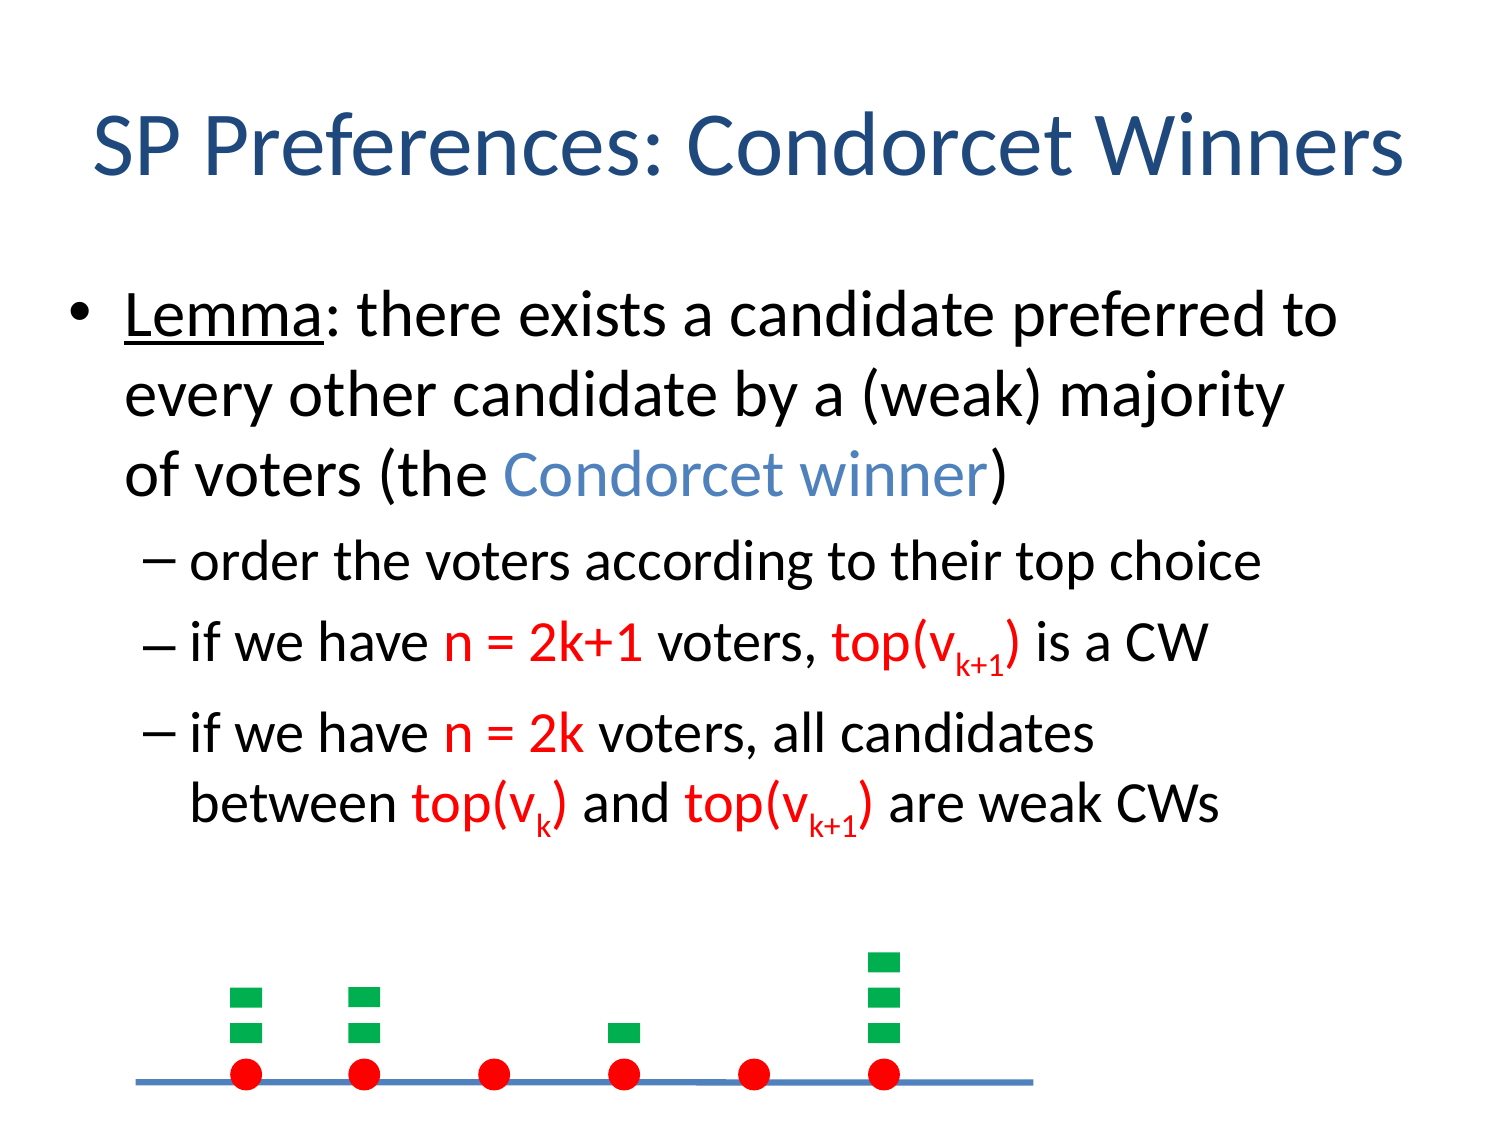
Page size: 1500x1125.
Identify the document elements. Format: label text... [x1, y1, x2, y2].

text_box [477, 1057, 511, 1080]
text_box [347, 1057, 381, 1080]
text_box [229, 951, 901, 1044]
text_box [867, 1057, 901, 1080]
text_box [229, 1057, 263, 1080]
text_box [607, 1057, 641, 1080]
title SP Preferences: Condorcet Winners [75, 45, 1425, 233]
text_box [737, 1057, 771, 1080]
list Lemma: there exists a candidate preferred to every other candidate by a (weak) majority of voters (the Condorcet winner) order the voters according to their top choice if we have n = 2k+1 voters, top(vk+1) is a CW if we have n = 2k voters, all candidates between top(vk) and top(vk+1) are weak CWs [53, 262, 1447, 953]
